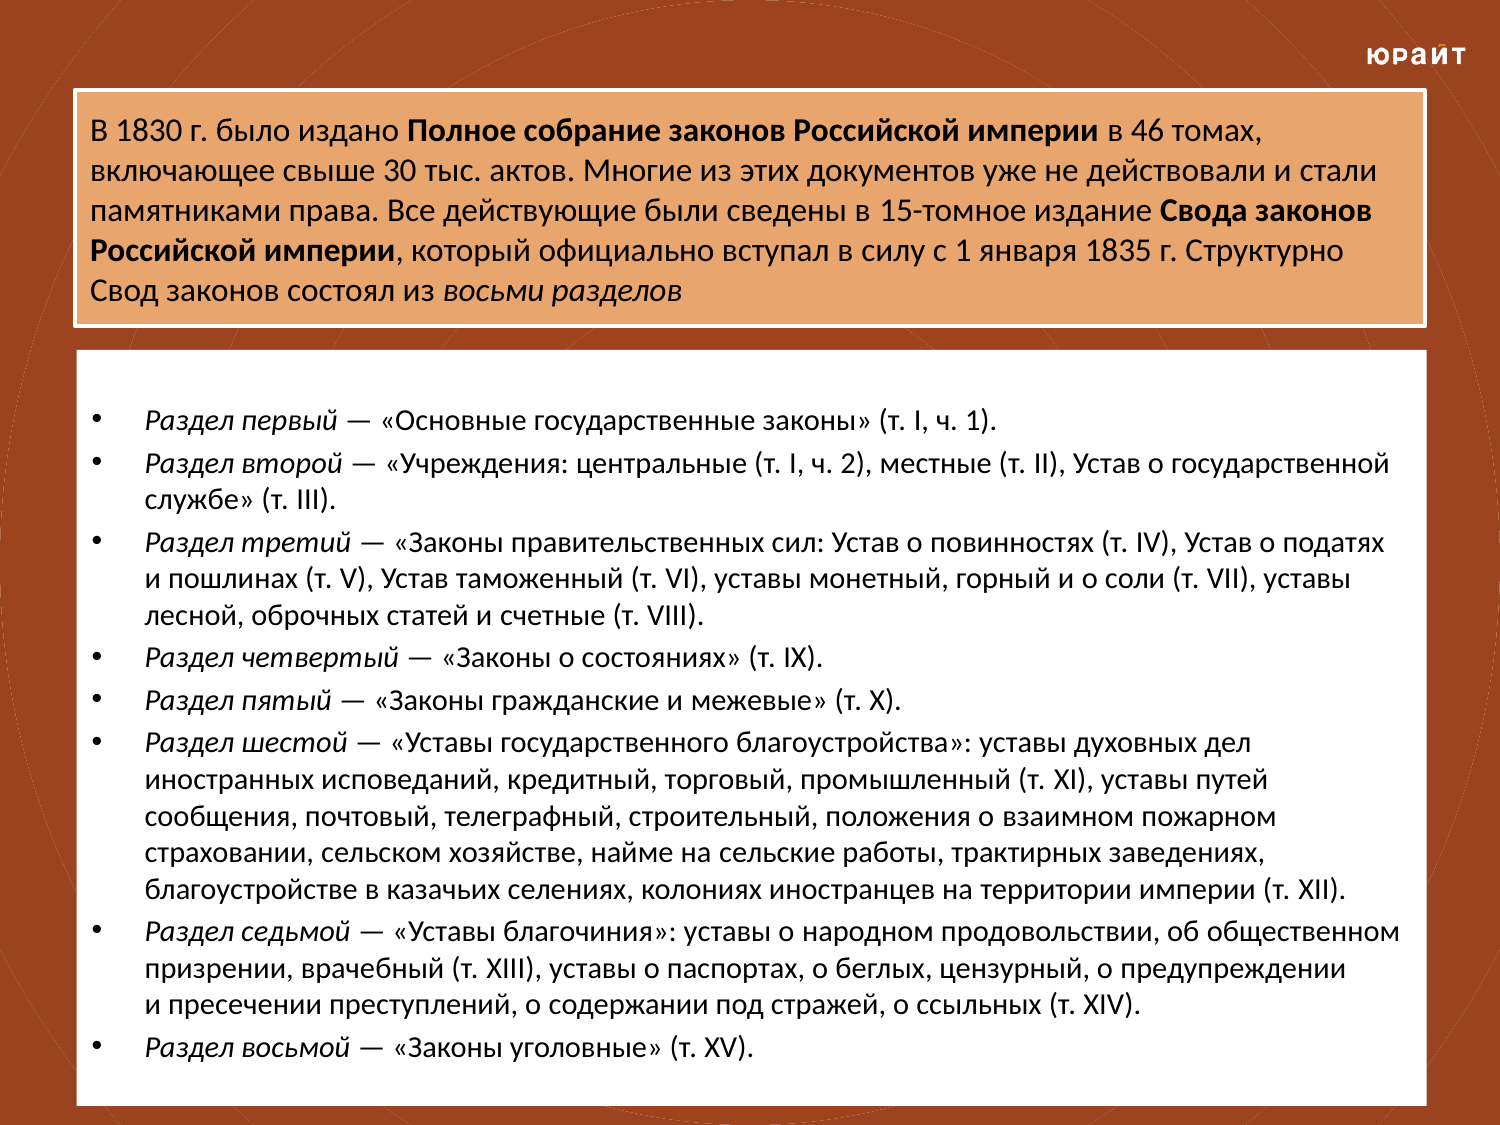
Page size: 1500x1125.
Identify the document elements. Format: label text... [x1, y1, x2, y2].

title В 1830 г. было издано Полное собрание законов Российской империи в 46 томах, включающее свыше 30 тыс. актов. Многие из этих документов уже не действовали и стали памятниками права. Все действующие были сведены в 15-томное издание Свода законов Российской империи, который официально вступал в силу с 1 января 1835 г. Структурно Свод законов состоял из восьми разделов [75, 90, 1425, 327]
list Раздел первый — «Основные государственные законы» (т. I, ч. 1). Раздел второй — «Учреждения: центральные (т. I, ч. 2), местные (т. II), Устав о государственной службе» (т. III). Раздел третий — «Законы правительственных сил: Устав о повинностях (т. IV), Устав о податях и пошлинах (т. V), Устав таможенный (т. VI), уставы монетный, горный и о соли (т. VII), уставы лесной, оброчных статей и счетные (т. VIII). Раздел четвертый — «Законы о состояниях» (т. IX). Раздел пятый — «Законы гражданские и межевые» (т. X). Раздел шестой — «Уставы государственного благоустройства»: уставы духовных дел иностранных исповеданий, кредитный, торговый, промышленный (т. XI), уставы путей сообщения, почтовый, телеграфный, строительный, положения о взаимном пожарном страховании, сельском хозяйстве, найме на сельские работы, трактирных заведениях, благоустройстве в казачьих селениях, колониях иностранцев на территории империи (т. XII). Раздел седьмой — «Уставы благочиния»: уставы о народном продовольствии, об общественном призрении, врачебный (т. XIII), уставы о паспортах, о беглых, цензурный, о предупреждении и пресечении преступлений, о содержании под стражей, о ссыльных (т. XIV). Раздел восьмой — «Законы уголовные» (т. XV). [75, 348, 1429, 1108]
picture [1363, 42, 1467, 67]
